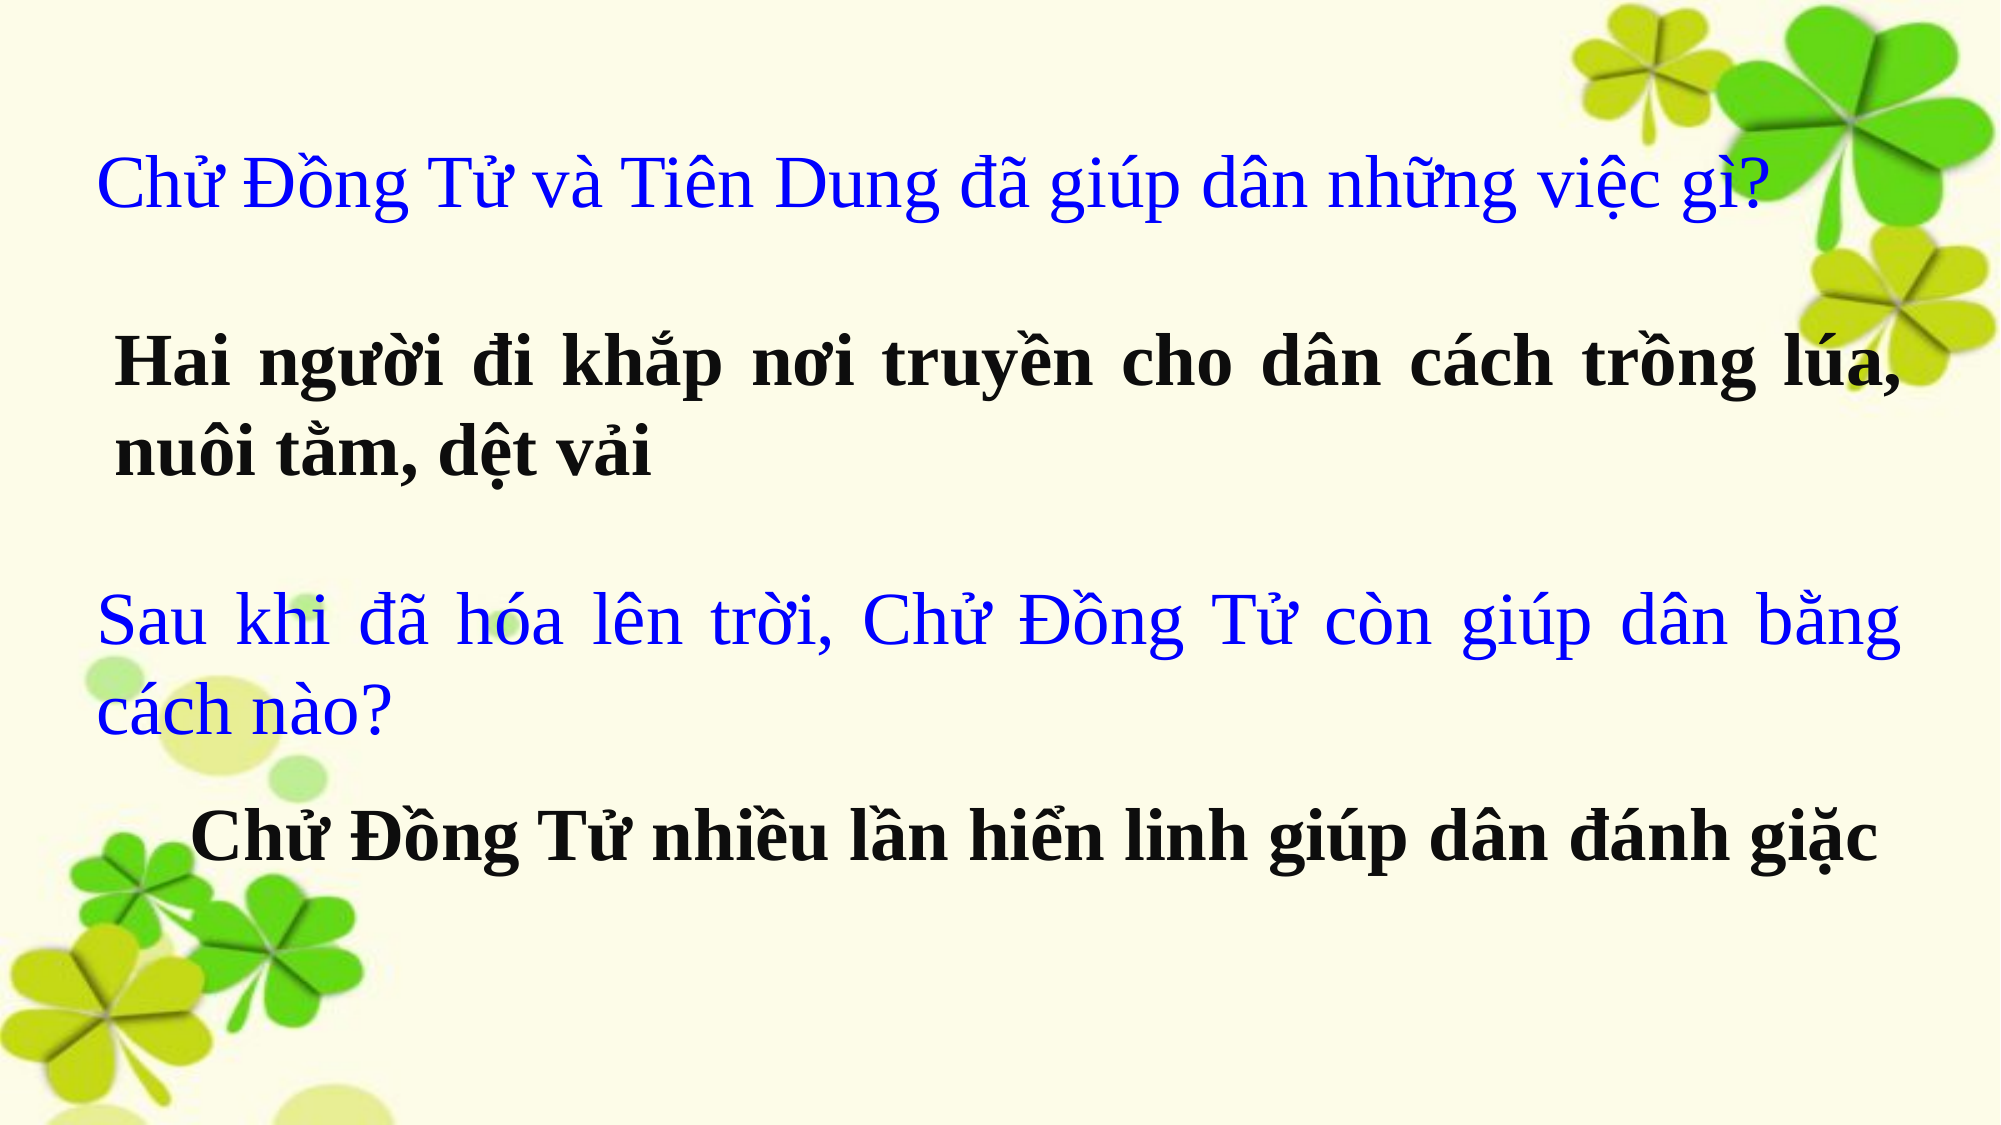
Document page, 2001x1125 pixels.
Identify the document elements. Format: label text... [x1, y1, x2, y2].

text_box Chử Đồng Tử nhiều lần hiển linh giúp dân đánh giặc [174, 778, 1950, 884]
text_box Chử Đồng Tử và Tiên Dung đã giúp dân những việc gì? [81, 124, 1919, 230]
text_box Sau khi đã hóa lên trời, Chử Đồng Tử còn giúp dân bằng cách nào? [81, 562, 1919, 758]
text_box Hai người đi khắp nơi truyền cho dân cách trồng lúa, nuôi tằm, dệt vải [99, 303, 1919, 498]
picture [0, 0, 2001, 1125]
